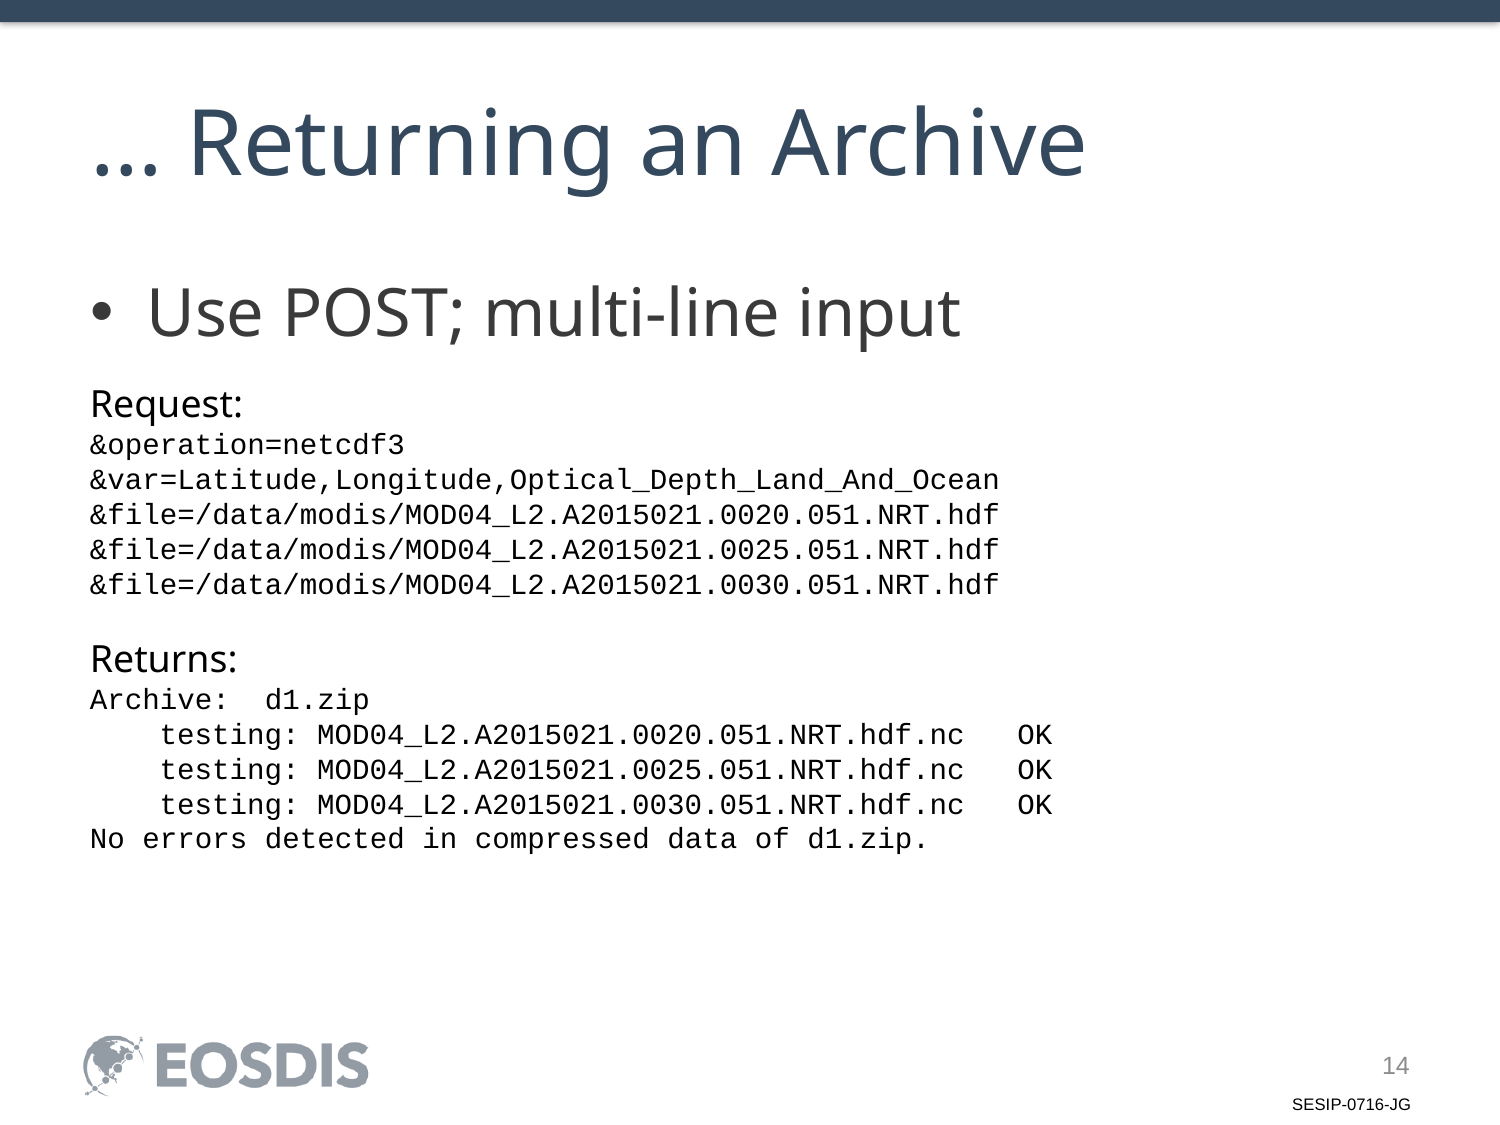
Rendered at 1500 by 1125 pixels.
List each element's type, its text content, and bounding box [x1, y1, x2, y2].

slide_number 14 [1300, 1035, 1425, 1095]
text_box Request: &operation=netcdf3 &var=Latitude,Longitude,Optical_Depth_Land_And_Ocean &file=/data/modis/MOD04_L2.A2015021.0020.051.NRT.hdf &file=/data/modis/MOD04_L2.A2015021.0025.051.NRT.hdf &file=/data/modis/MOD04_L2.A2015021.0030.051.NRT.hdf Returns: Archive: d1.zip testing: MOD04_L2.A2015021.0020.051.NRT.hdf.nc OK testing: MOD04_L2.A2015021.0025.051.NRT.hdf.nc OK testing: MOD04_L2.A2015021.0030.051.NRT.hdf.nc OK No errors detected in compressed data of d1.zip. [74, 372, 1407, 863]
list Use POST; multi-line input [75, 262, 1425, 381]
title … Returning an Archive [75, 45, 1425, 233]
